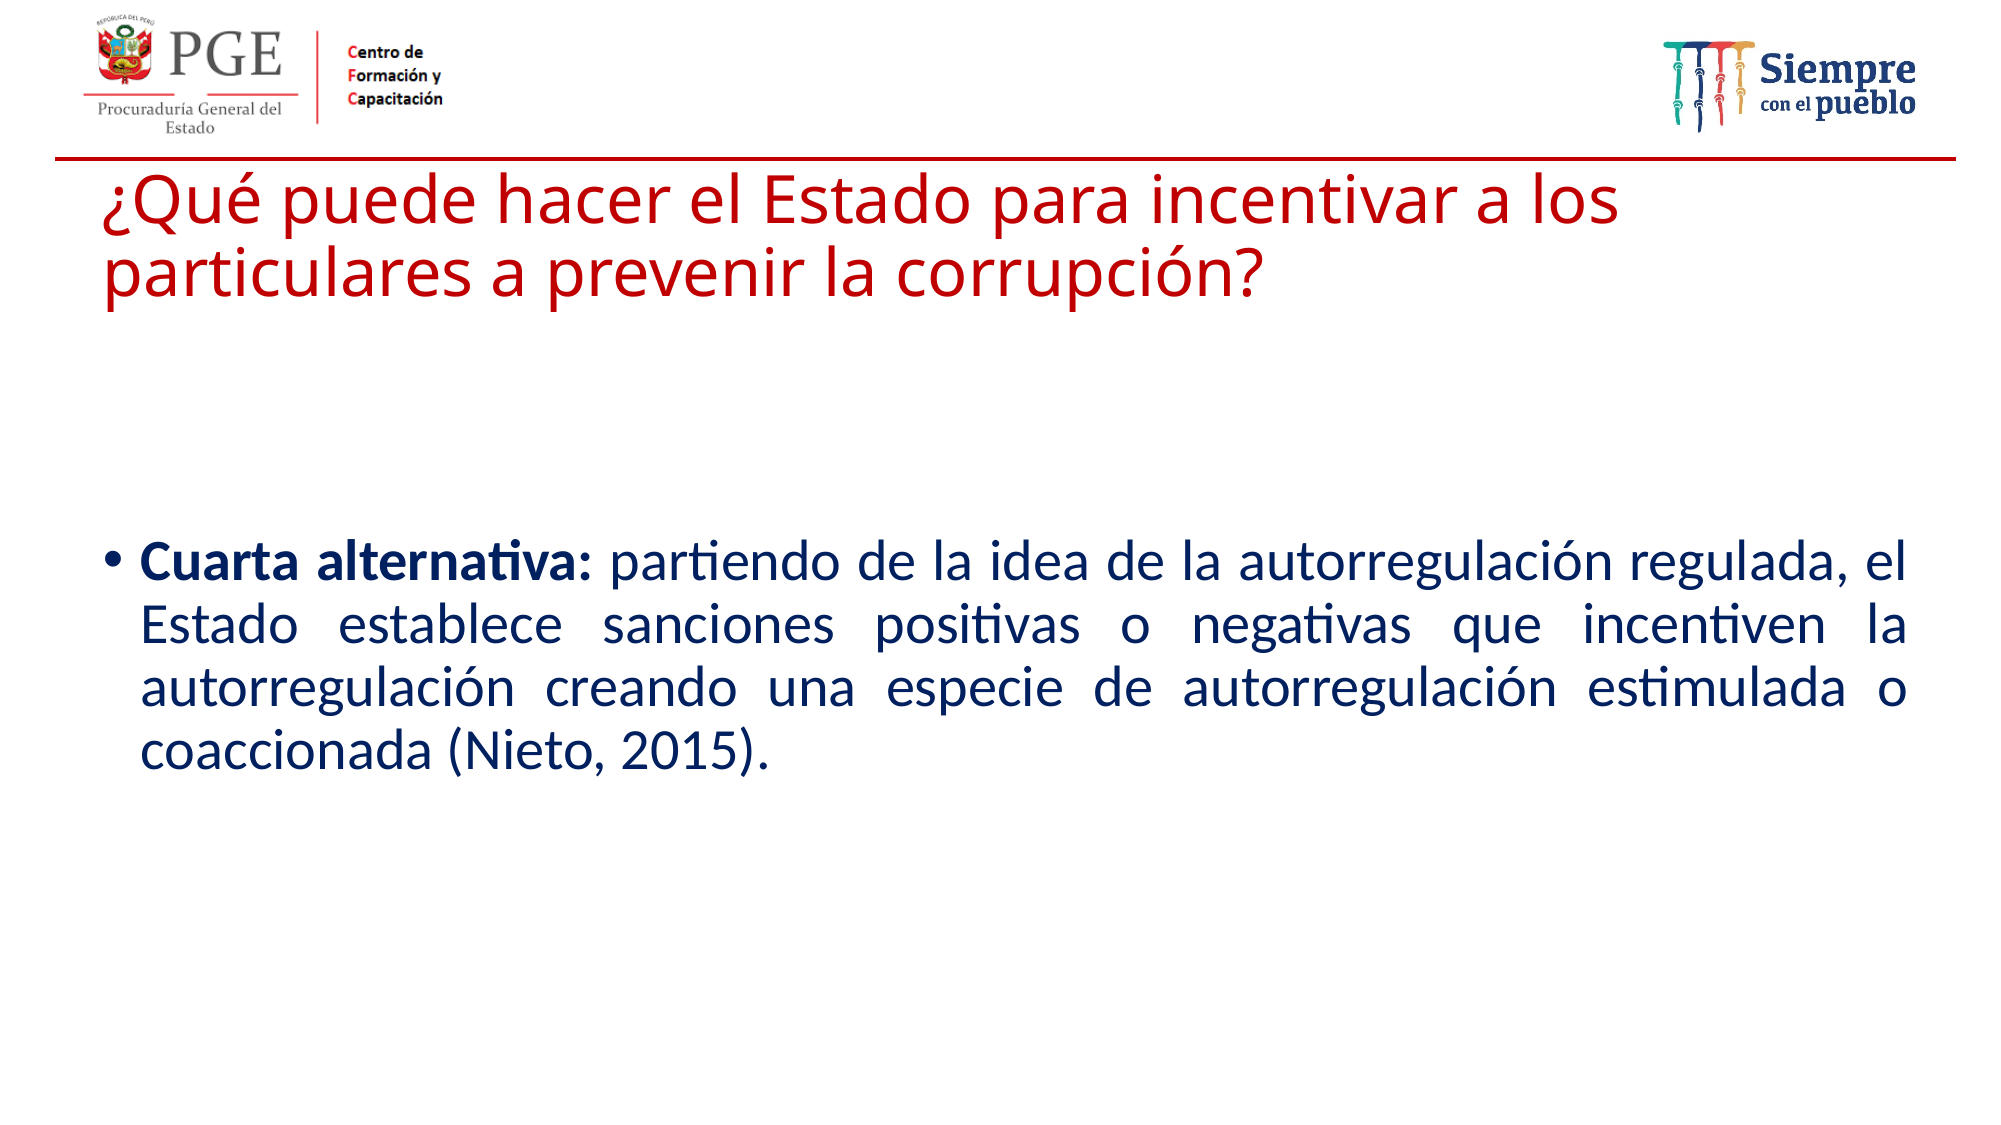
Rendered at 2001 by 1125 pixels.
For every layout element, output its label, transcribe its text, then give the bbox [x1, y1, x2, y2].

title ¿Qué puede hacer el Estado para incentivar a los particulares a prevenir la corrupción? [87, 168, 1813, 309]
picture [1651, 29, 1925, 139]
picture [71, 7, 467, 149]
list Cuarta alternativa: partiendo de la idea de la autorregulación regulada, el Estado establece sanciones positivas o negativas que incentiven la autorregulación creando una especie de autorregulación estimulada o coaccionada (Nieto, 2015). [87, 348, 1925, 992]
